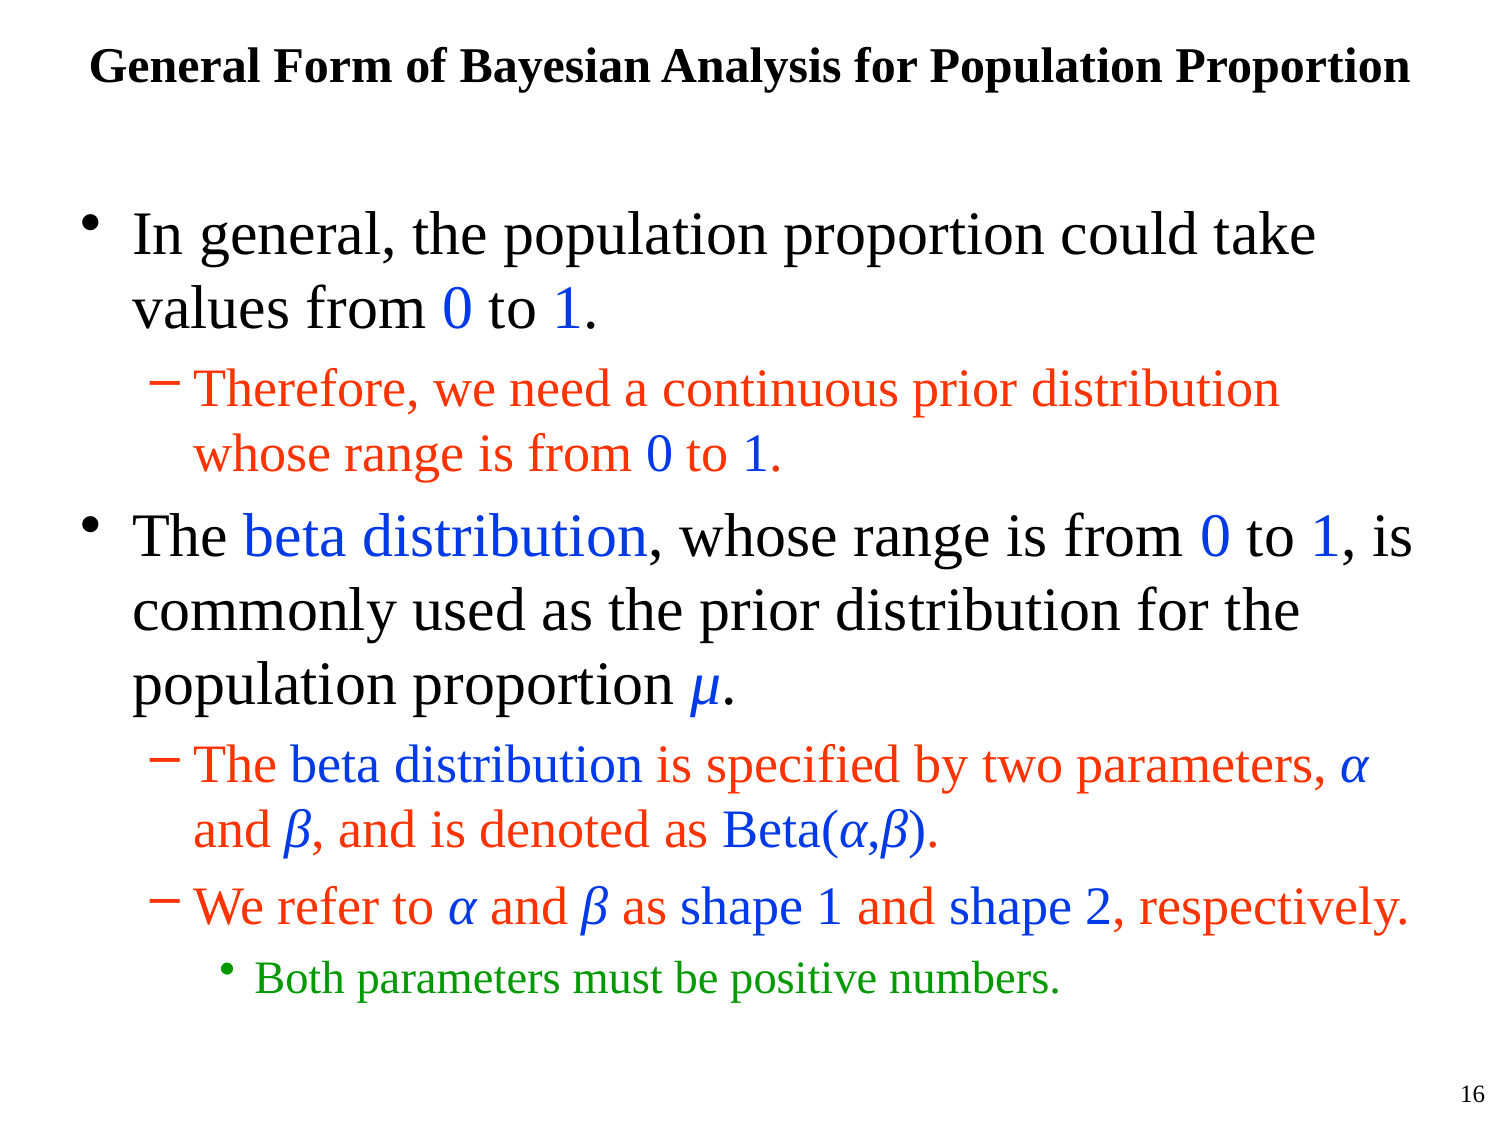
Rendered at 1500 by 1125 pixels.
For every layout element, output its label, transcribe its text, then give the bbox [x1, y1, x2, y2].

list In general, the population proportion could take values from 0 to 1. Therefore, we need a continuous prior distribution whose range is from 0 to 1. The beta distribution, whose range is from 0 to 1, is commonly used as the prior distribution for the population proportion μ. The beta distribution is specified by two parameters, α and β, and is denoted as Beta(α,β). We refer to α and β as shape 1 and shape 2, respectively. Both parameters must be positive numbers. [64, 184, 1436, 1071]
slide_number 16 [1186, 1069, 1500, 1125]
title General Form of Bayesian Analysis for Population Proportion [0, 0, 1500, 126]
